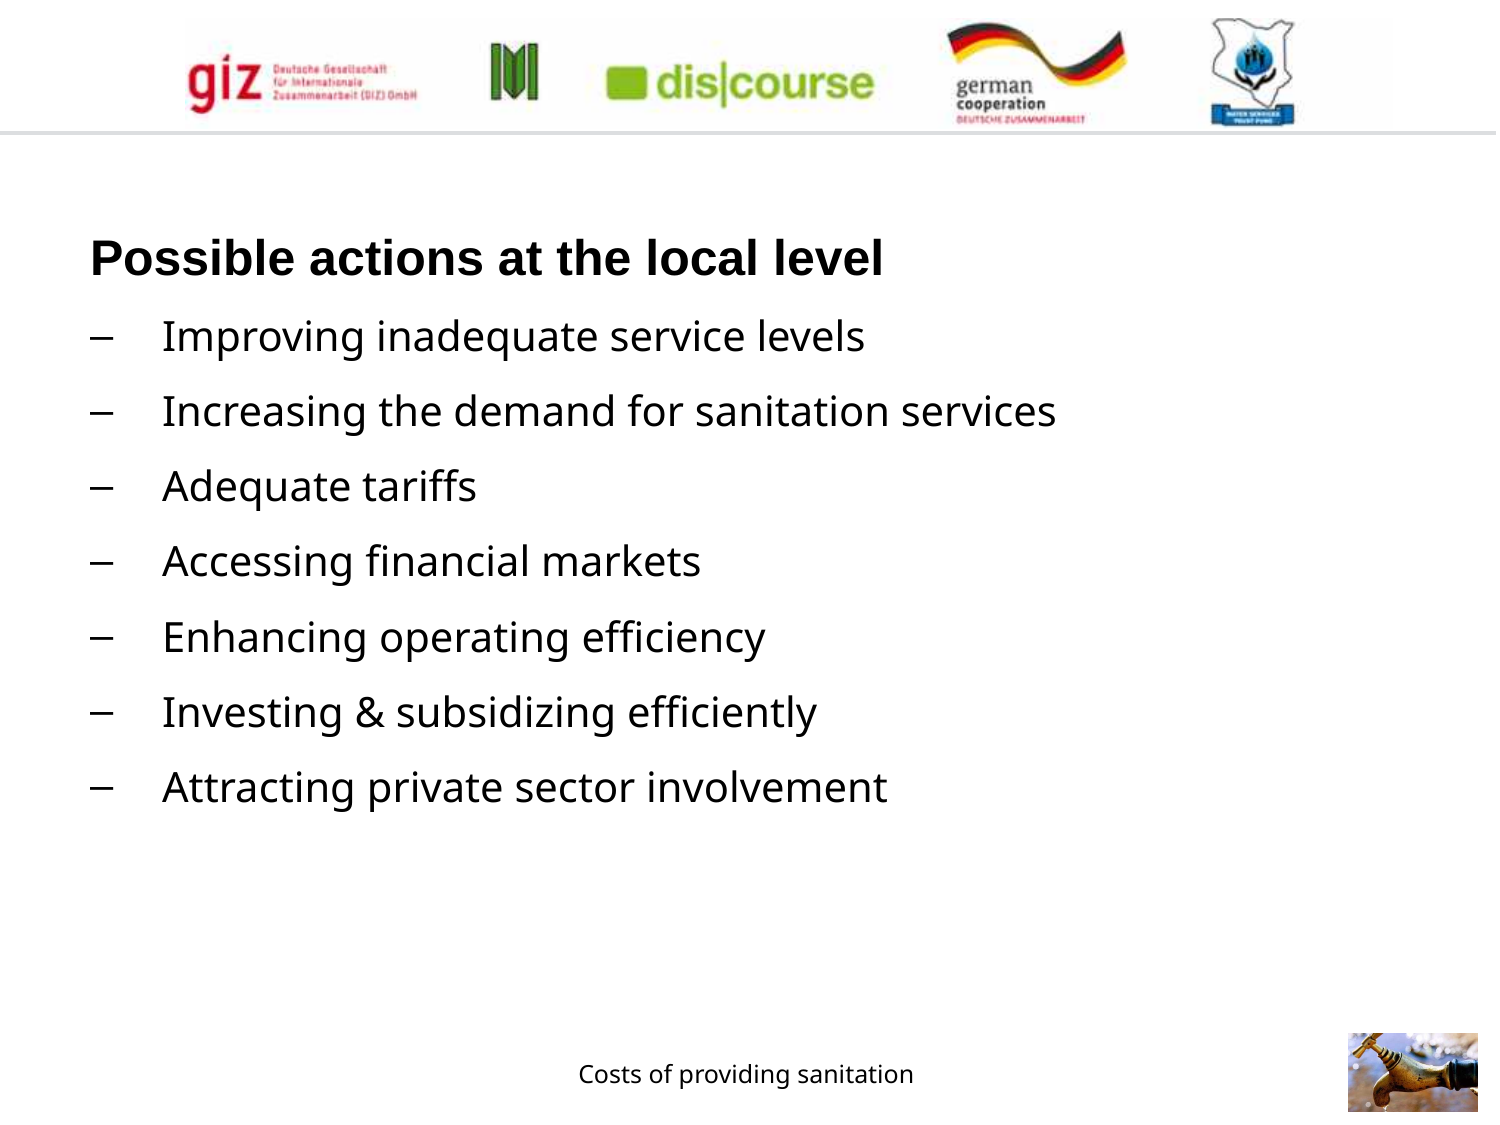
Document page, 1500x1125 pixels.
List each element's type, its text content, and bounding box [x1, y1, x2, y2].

picture [1348, 1033, 1478, 1112]
list Possible actions at the local level Improving inadequate service levels Increasing the demand for sanitation services Adequate tariffs Accessing financial markets Enhancing operating efficiency Investing & subsidizing efficiently Attracting private sector involvement [75, 217, 1425, 1005]
picture [185, 18, 1393, 129]
